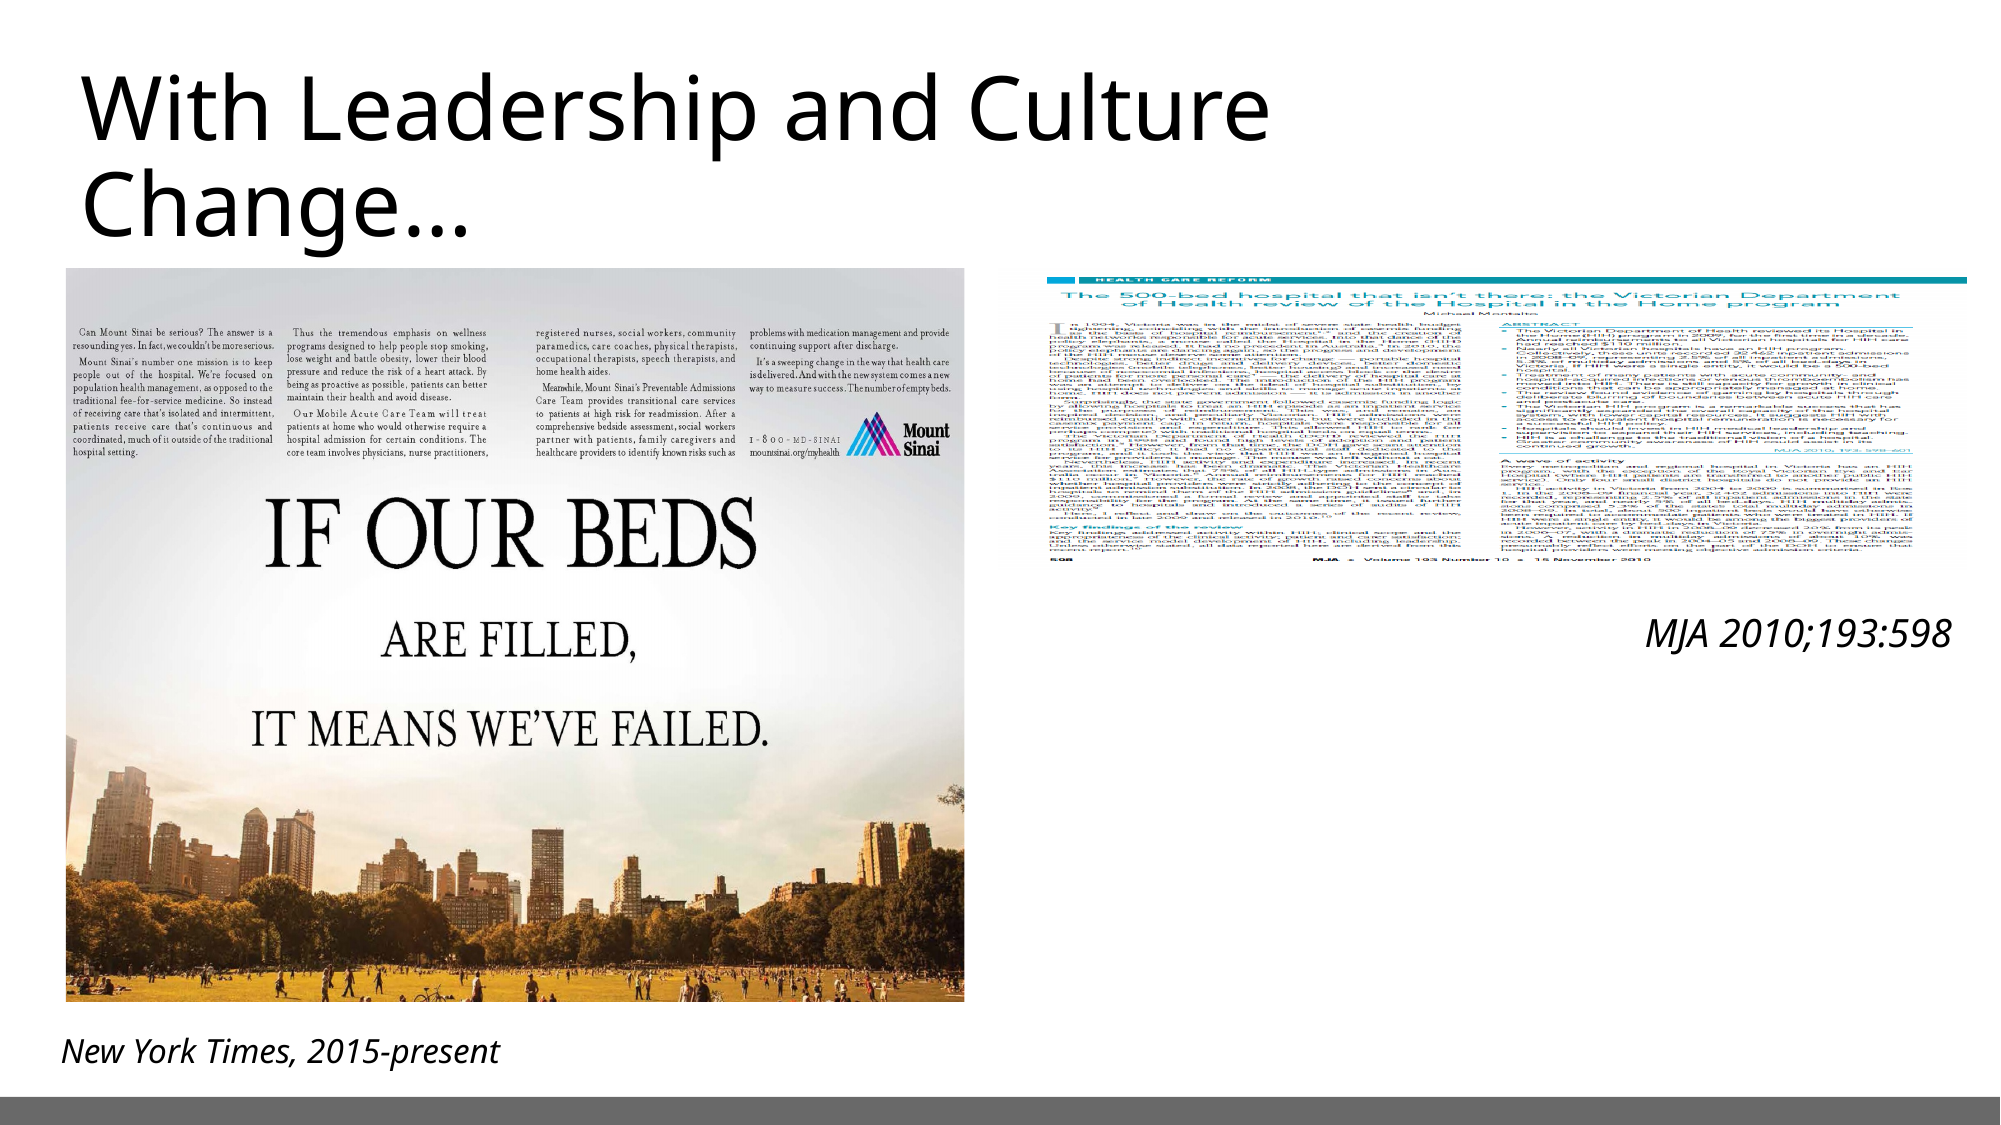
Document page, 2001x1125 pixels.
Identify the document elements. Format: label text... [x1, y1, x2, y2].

text_box MJA 2010;193:598 [1161, 601, 1967, 663]
title With Leadership and Culture Change… [65, 50, 1690, 269]
picture [997, 268, 1967, 571]
text_box New York Times, 2015-present [0, 1023, 516, 1078]
picture [65, 268, 965, 1002]
